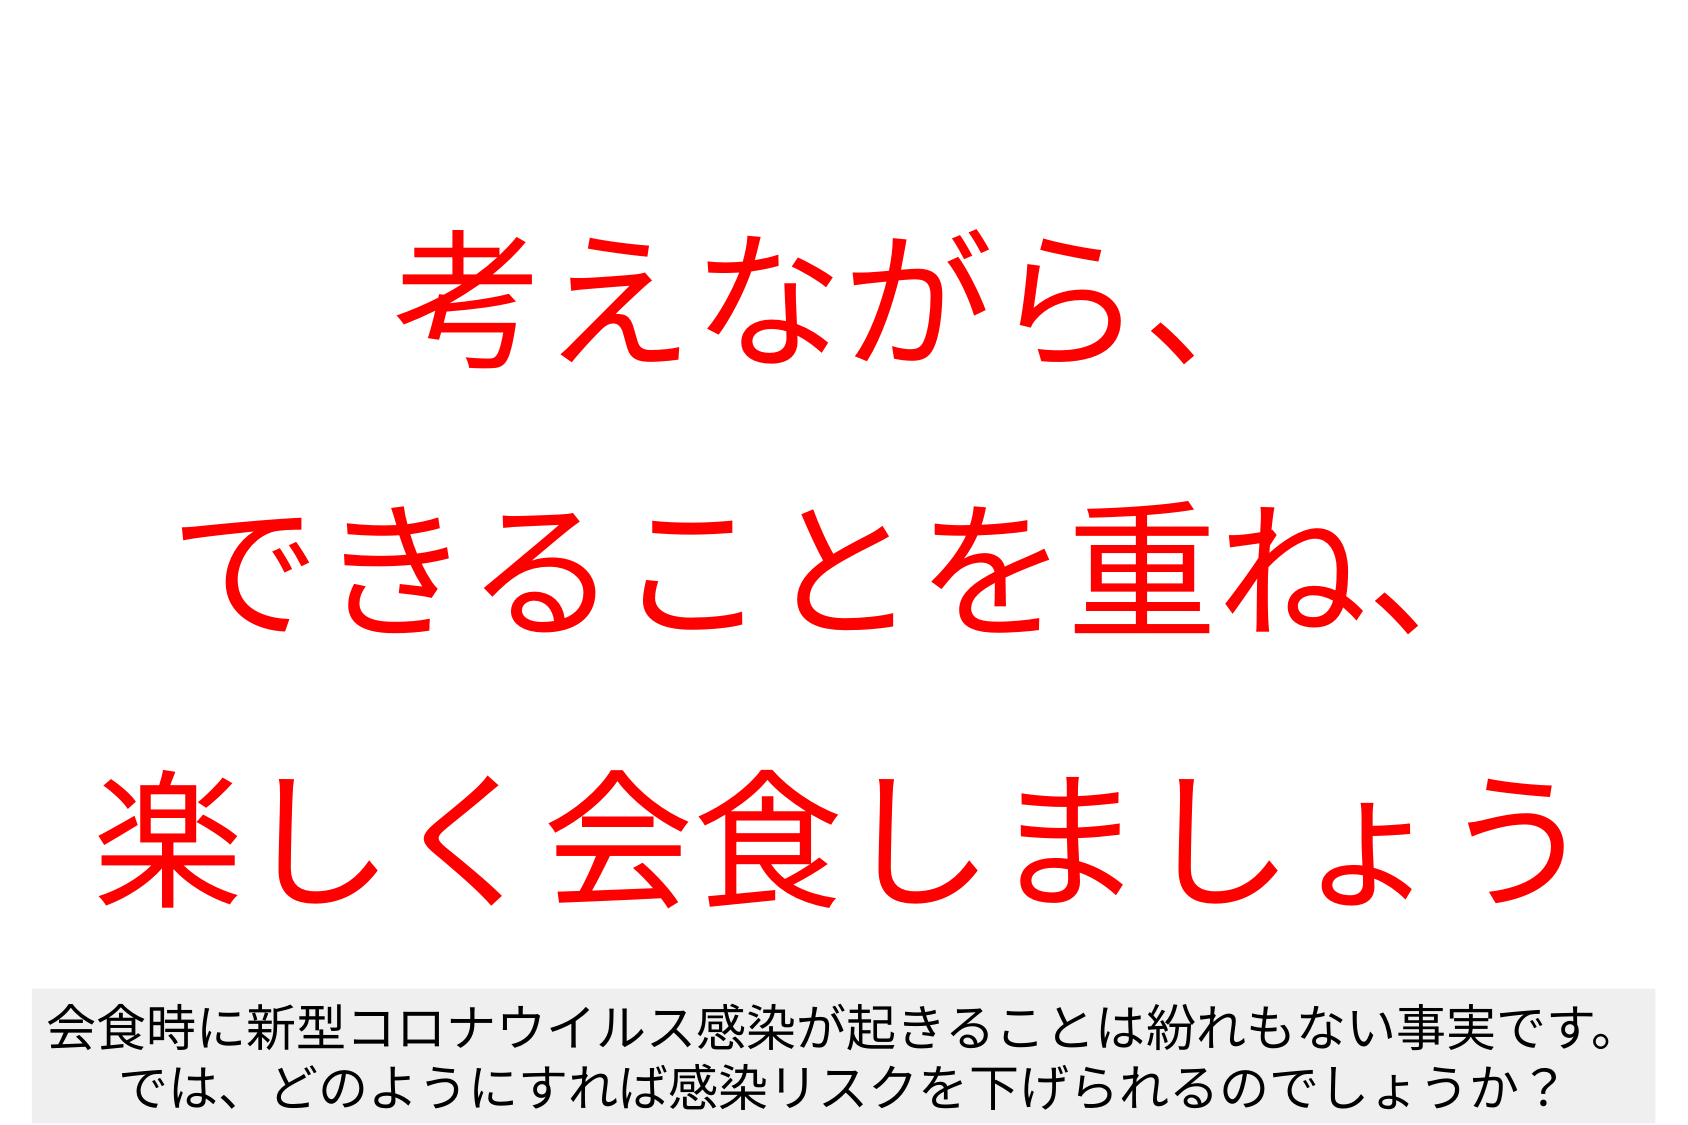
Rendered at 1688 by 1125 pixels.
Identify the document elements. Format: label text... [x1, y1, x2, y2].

title 考えながら、 できることを重ね、 楽しく会食しましょう [0, 219, 1688, 823]
text_box 会食時に新型コロナウイルス感染が起きることは紛れもない事実です。 では、どのようにすれば感染リスクを下げられるのでしょうか？ [31, 988, 1656, 1124]
